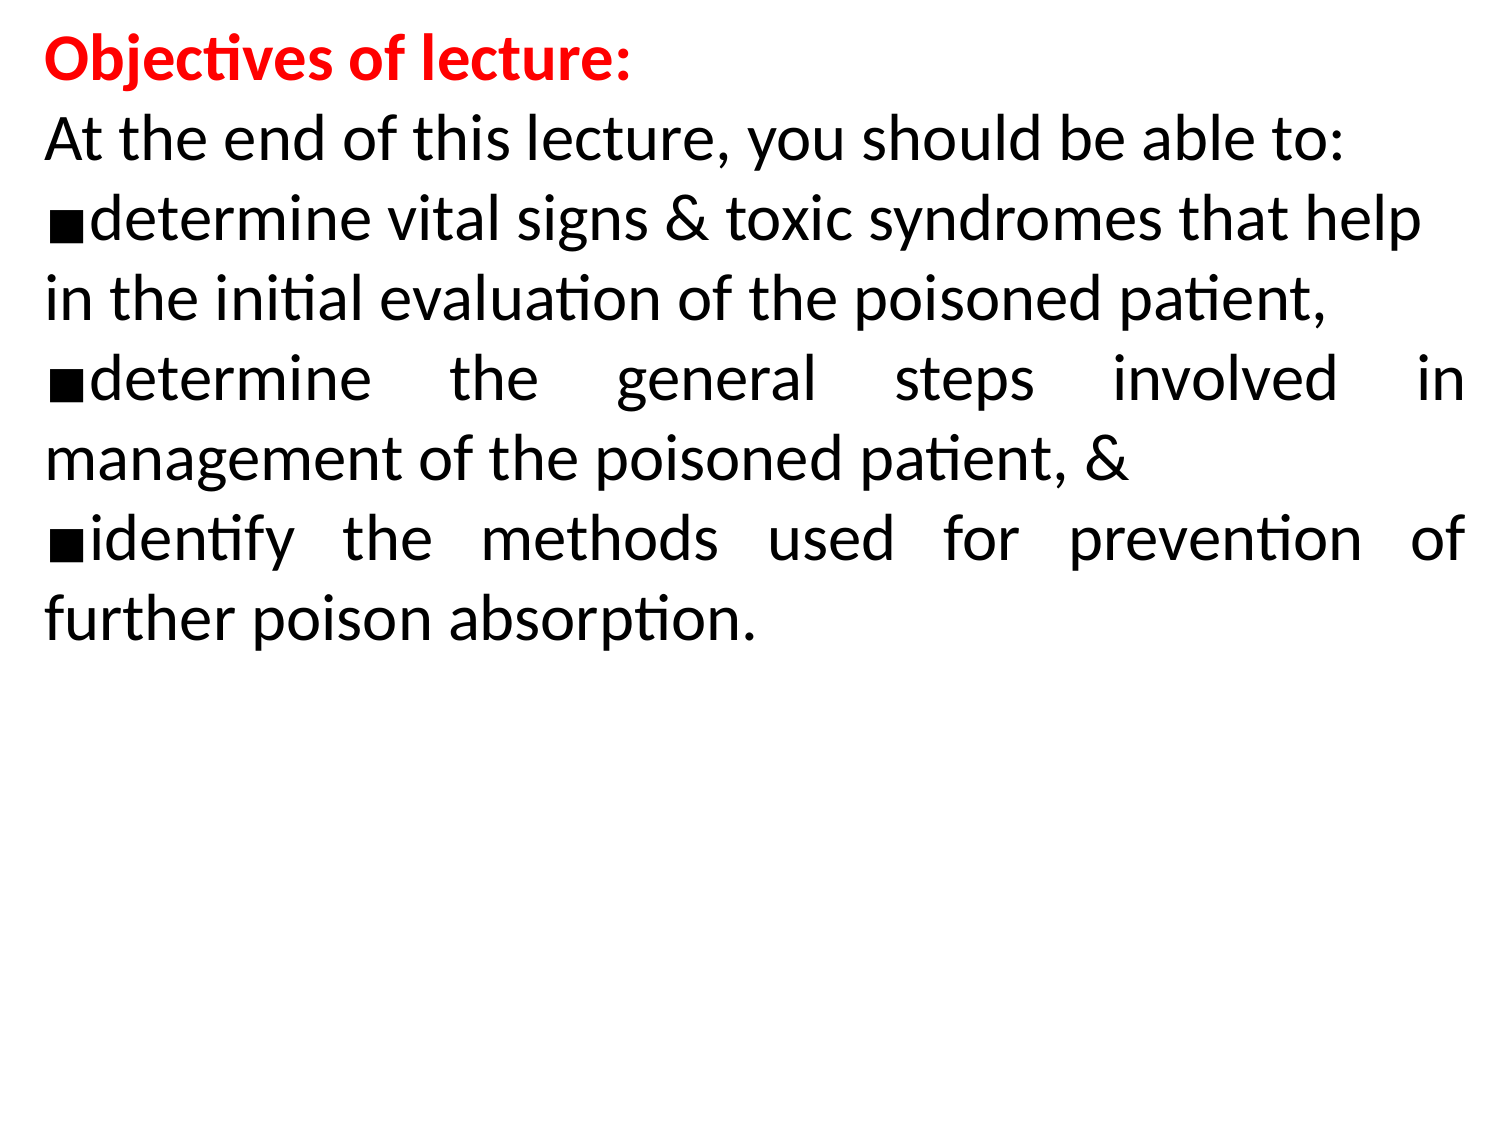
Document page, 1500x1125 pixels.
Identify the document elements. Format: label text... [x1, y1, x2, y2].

text_box Objectives of lecture: At the end of this lecture, you should be able to: determine vital signs & toxic syndromes that help in the initial evaluation of the poisoned patient, determine the general steps involved in management of the poisoned patient, & identify the methods used for prevention of further poison absorption. [29, 75, 1483, 749]
text_box [0, 0, 1500, 75]
